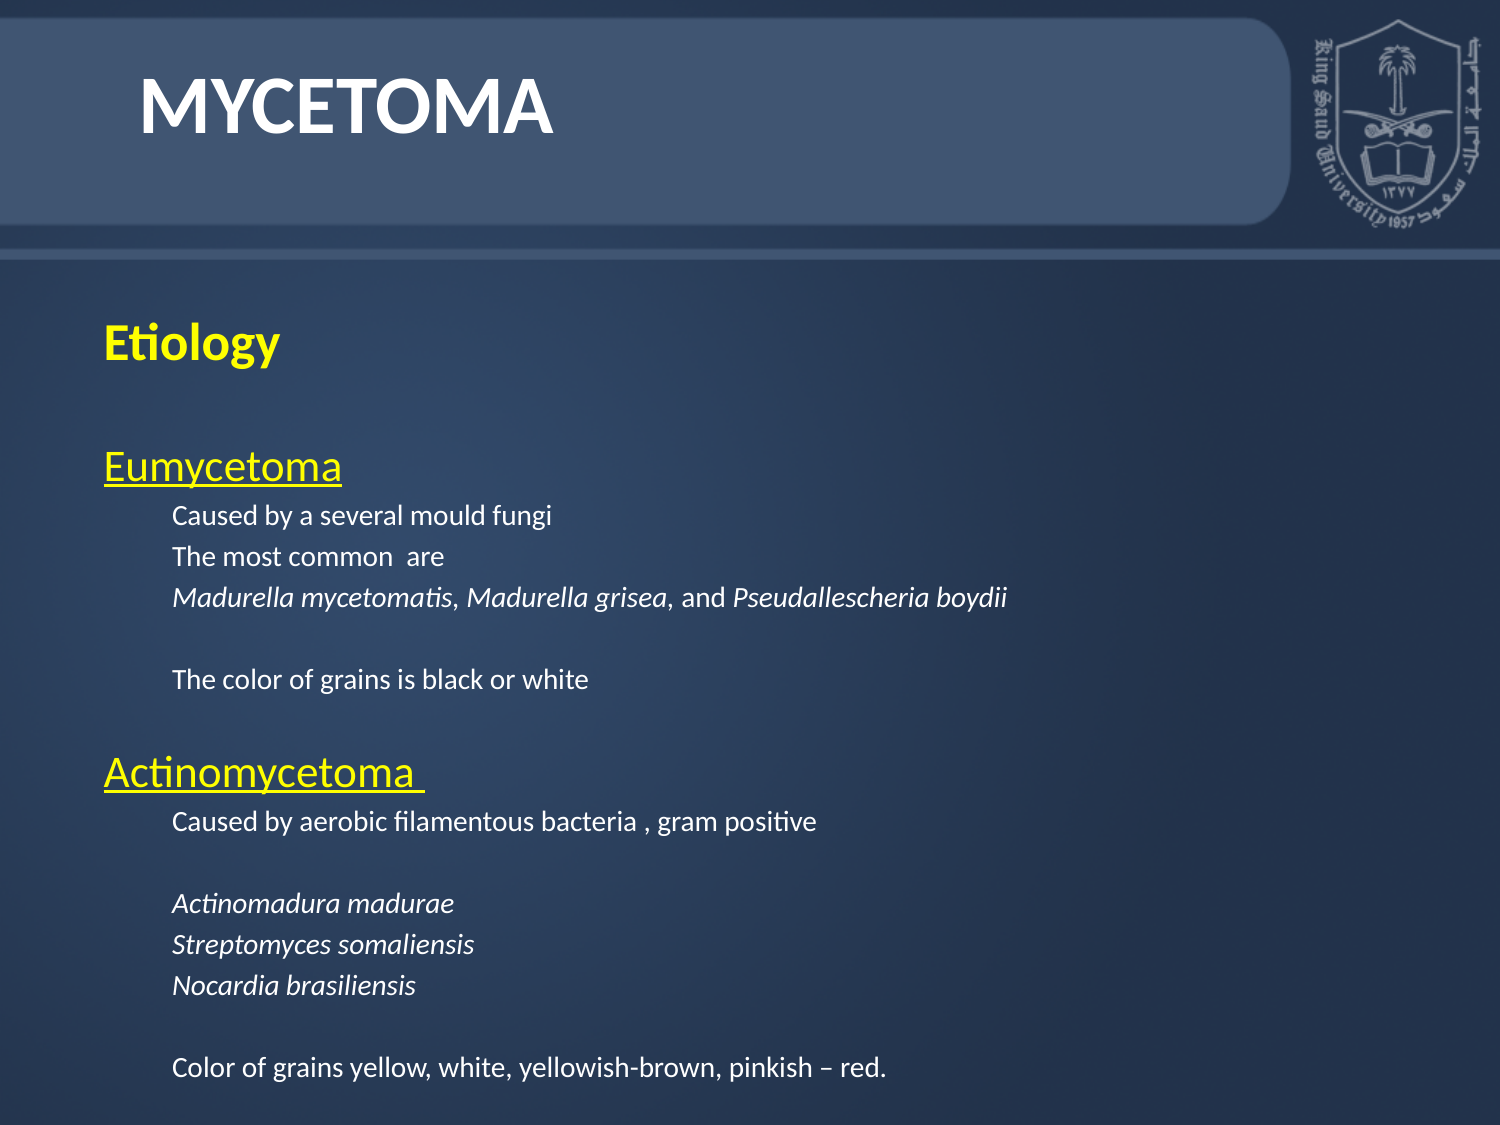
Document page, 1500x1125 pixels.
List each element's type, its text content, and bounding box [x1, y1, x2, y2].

title Mycetoma [123, 42, 1400, 267]
list Etiology Eumycetoma Caused by a several mould fungi The most common are Madurella mycetomatis, Madurella grisea, and Pseudallescheria boydii The color of grains is black or white Actinomycetoma Caused by aerobic filamentous bacteria , gram positive Actinomadura madurae Streptomyces somaliensis Nocardia brasiliensis Color of grains yellow, white, yellowish-brown, pinkish – red. [88, 299, 1364, 1095]
picture [0, 0, 1500, 1125]
